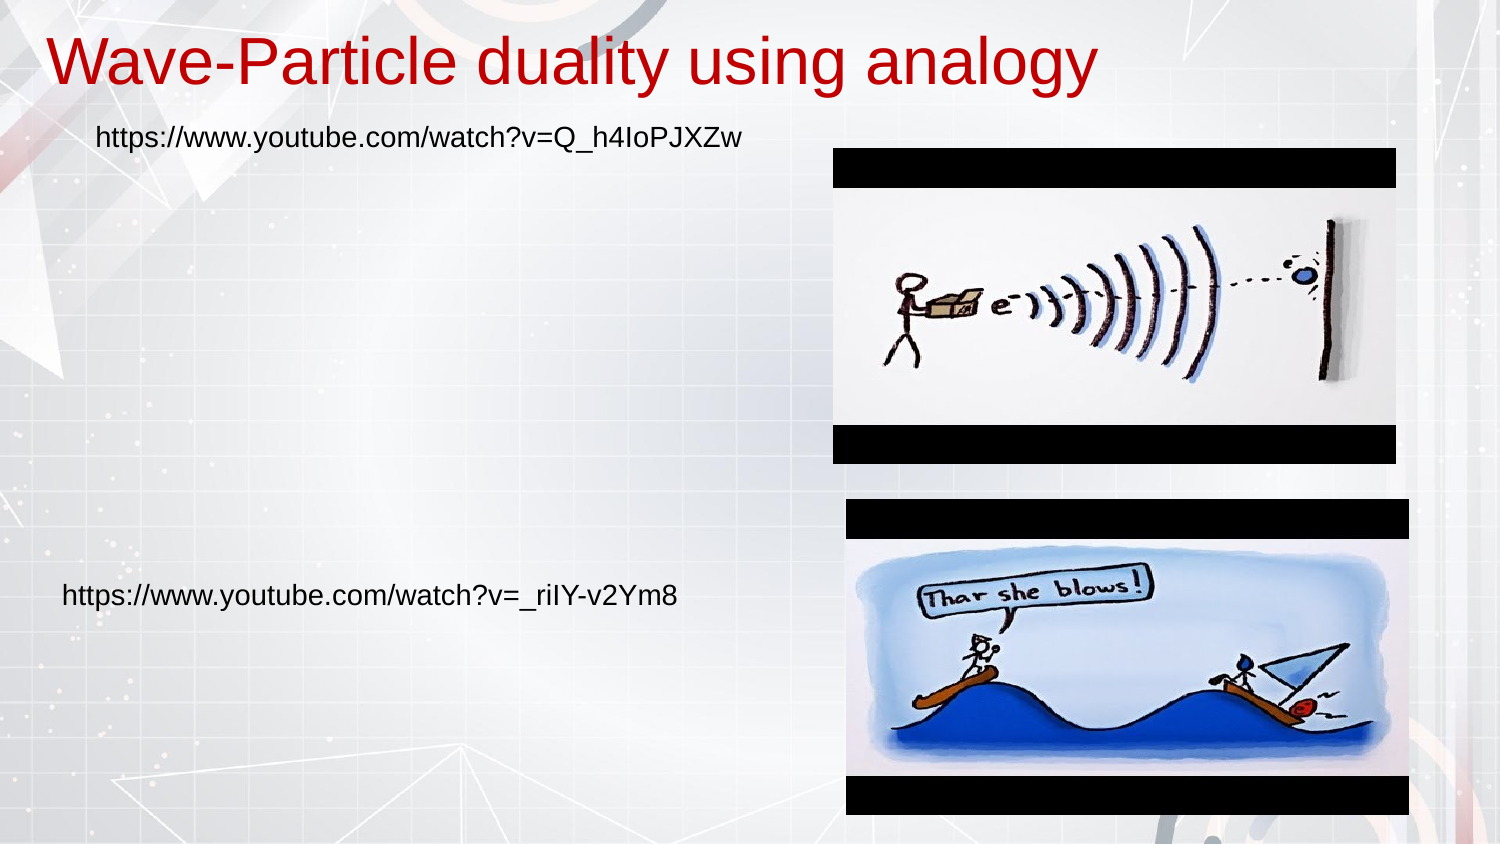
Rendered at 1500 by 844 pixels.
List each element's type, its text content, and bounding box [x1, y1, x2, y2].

text_box https://www.youtube.com/watch?v=_riIY-v2Ym8 [47, 568, 694, 619]
picture [0, 0, 1500, 844]
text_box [832, 147, 1397, 465]
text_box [845, 498, 1410, 817]
text_box https://www.youtube.com/watch?v=Q_h4IoPJXZw [54, 110, 1299, 161]
title Wave-Particle duality using analogy [31, 14, 1363, 113]
